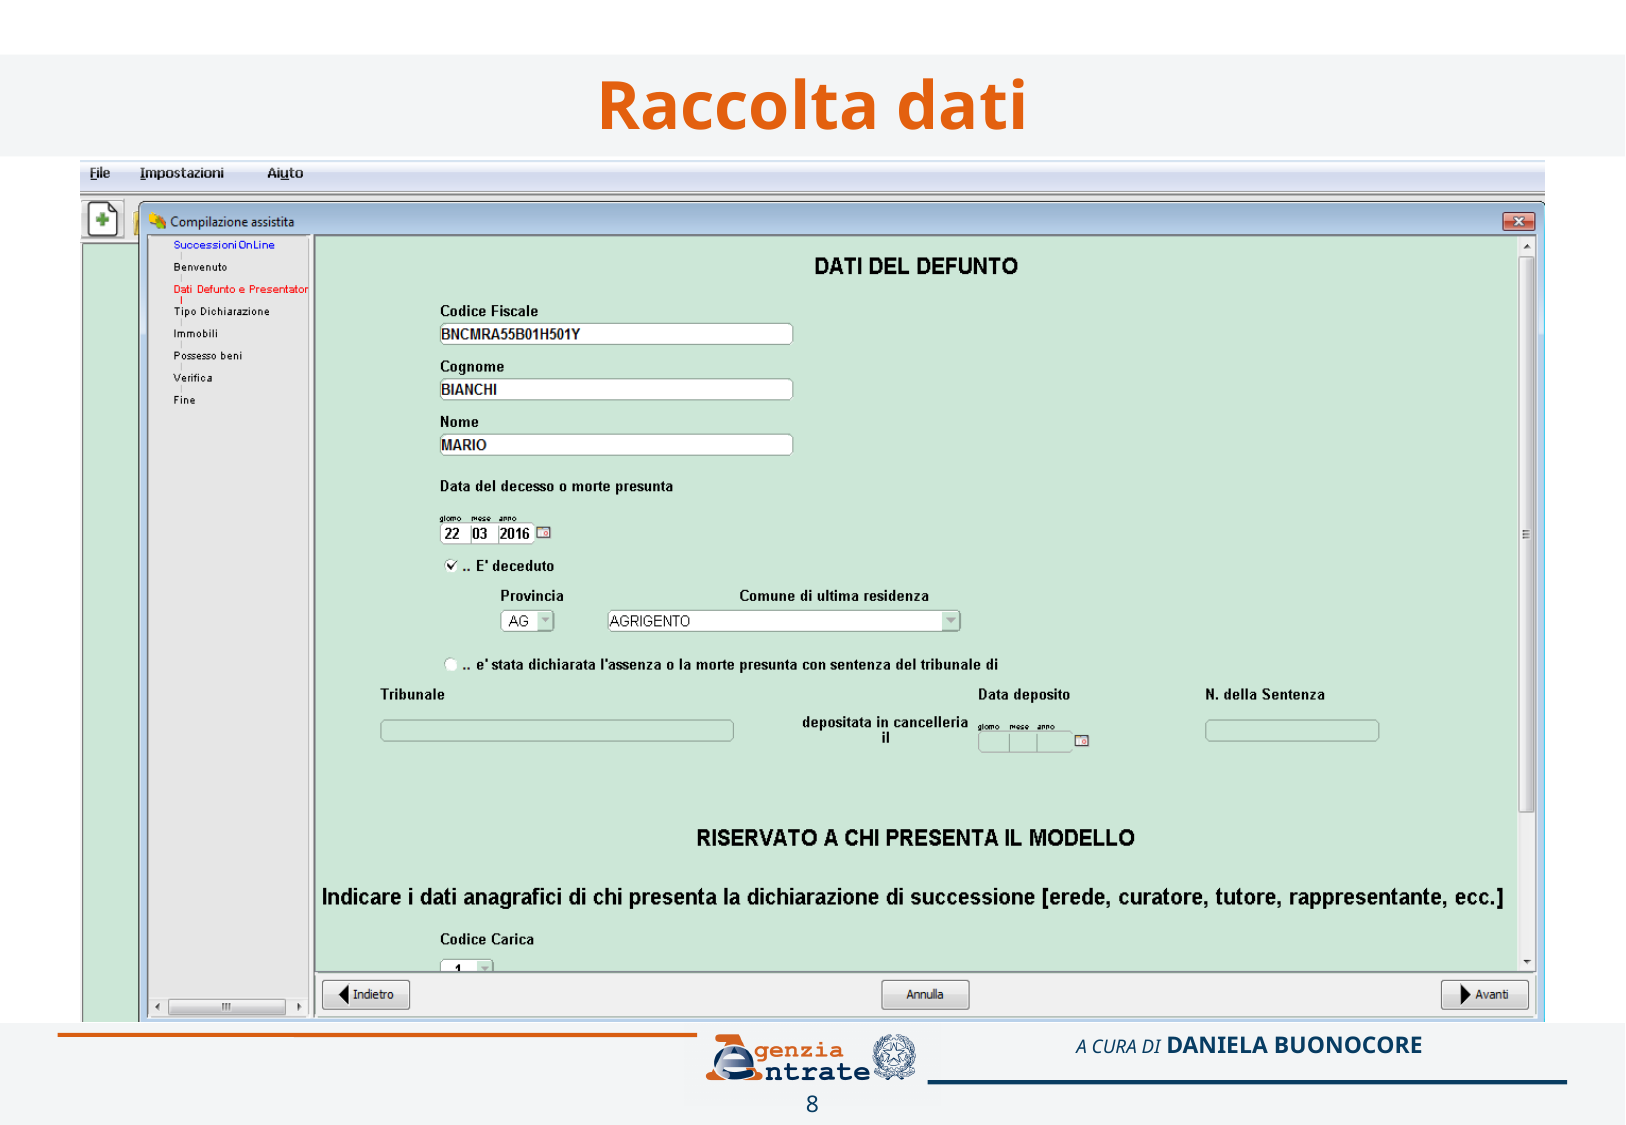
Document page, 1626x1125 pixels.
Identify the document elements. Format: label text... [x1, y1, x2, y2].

picture [79, 160, 1546, 1106]
title Raccolta dati [80, 44, 1544, 159]
slide_number 8 [741, 1082, 884, 1125]
